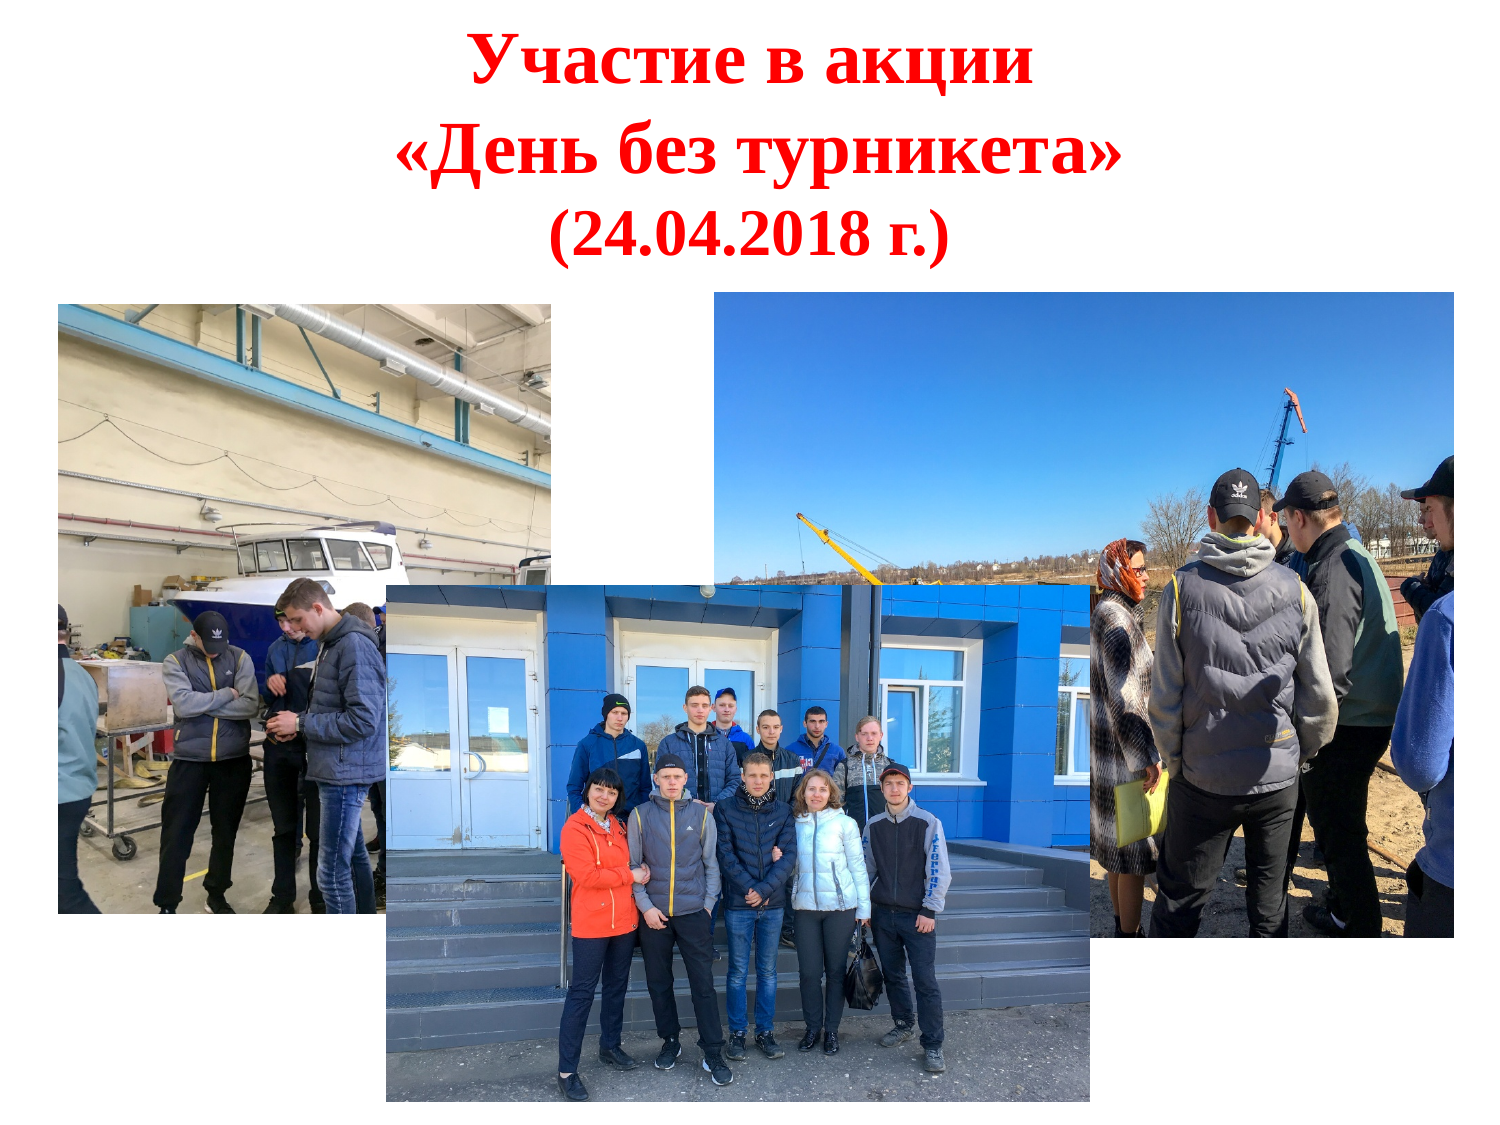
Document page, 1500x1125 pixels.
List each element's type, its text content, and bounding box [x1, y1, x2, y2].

picture [714, 292, 1454, 938]
title Участие в акции «День без турникета» (24.04.2018 г.) [75, 45, 1425, 233]
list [386, 585, 1090, 1102]
picture [58, 304, 551, 915]
